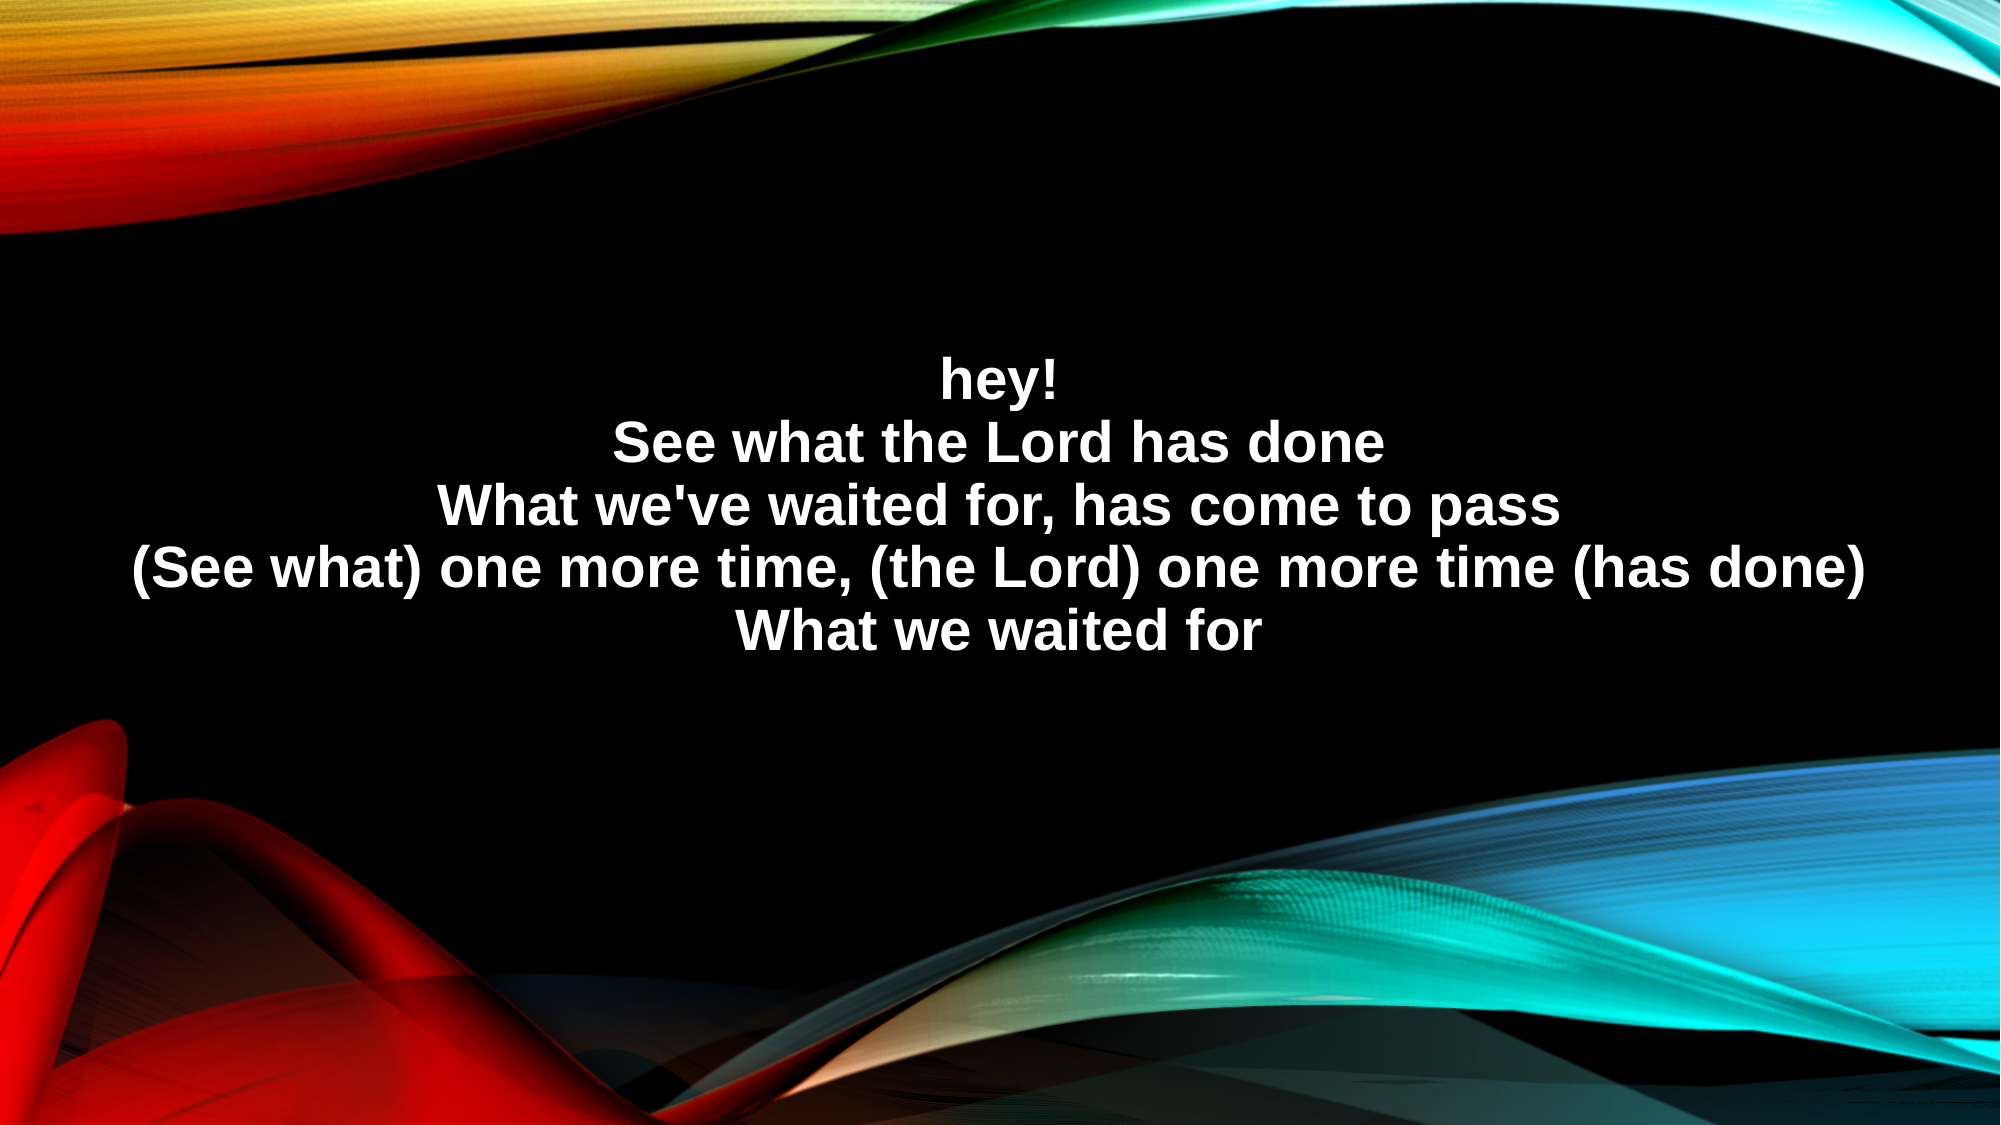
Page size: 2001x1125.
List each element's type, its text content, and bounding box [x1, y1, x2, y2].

subtitle hey! See what the Lord has done What we've waited for, has come to pass (See what) one more time, (the Lord) one more time (has done) What we waited for [0, 0, 2000, 1125]
